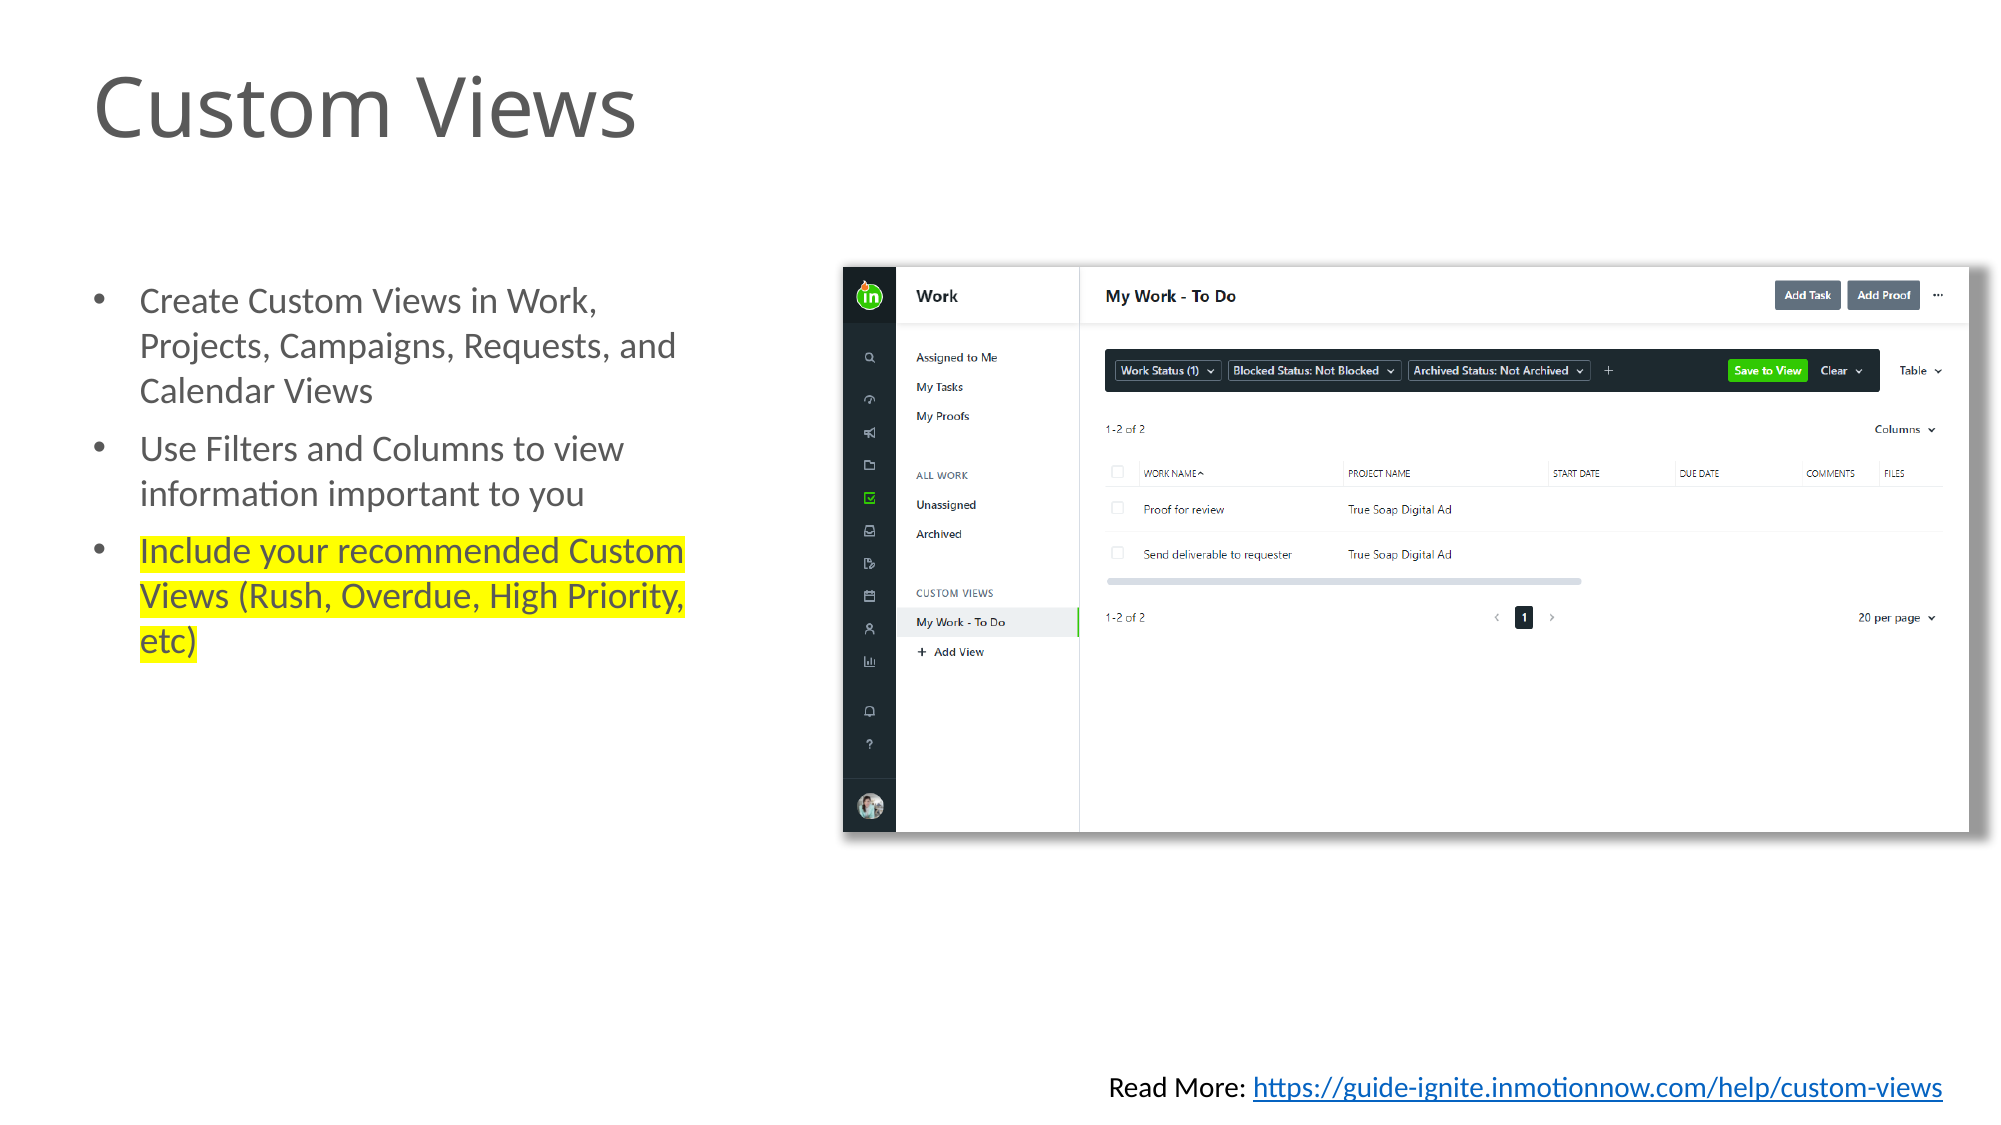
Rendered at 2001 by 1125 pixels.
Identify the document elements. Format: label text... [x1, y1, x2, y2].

text_box Create Custom Views in Work, Projects, Campaigns, Requests, and Calendar Views Use Filters and Columns to view information important to you Include your recommended Custom Views (Rush, Overdue, High Priority, etc) [78, 268, 718, 669]
text_box Read More: https://guide-ignite.inmotionnow.com/help/custom-views [1093, 1061, 1964, 1111]
picture [843, 267, 1969, 832]
text_box Custom Views [78, 47, 967, 162]
